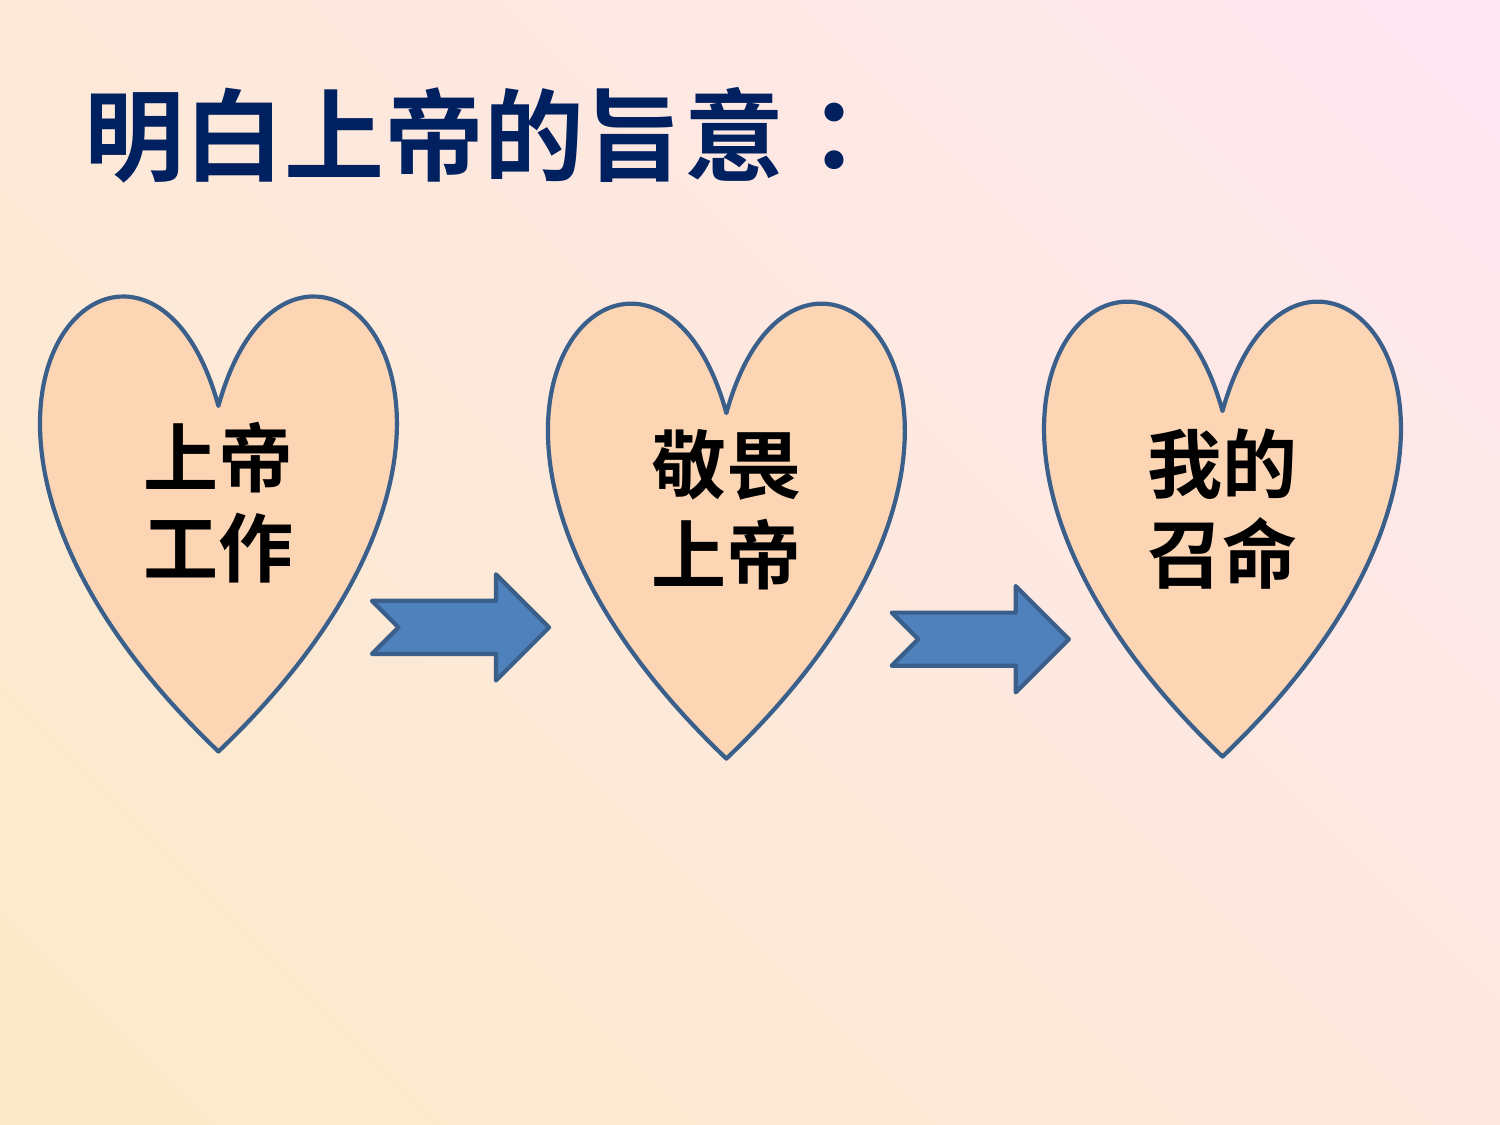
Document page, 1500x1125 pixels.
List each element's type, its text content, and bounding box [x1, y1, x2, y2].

text_box 明白上帝的旨意： [69, 66, 900, 202]
text_box 上帝工作 [37, 294, 366, 754]
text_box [371, 297, 888, 759]
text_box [891, 295, 1400, 757]
